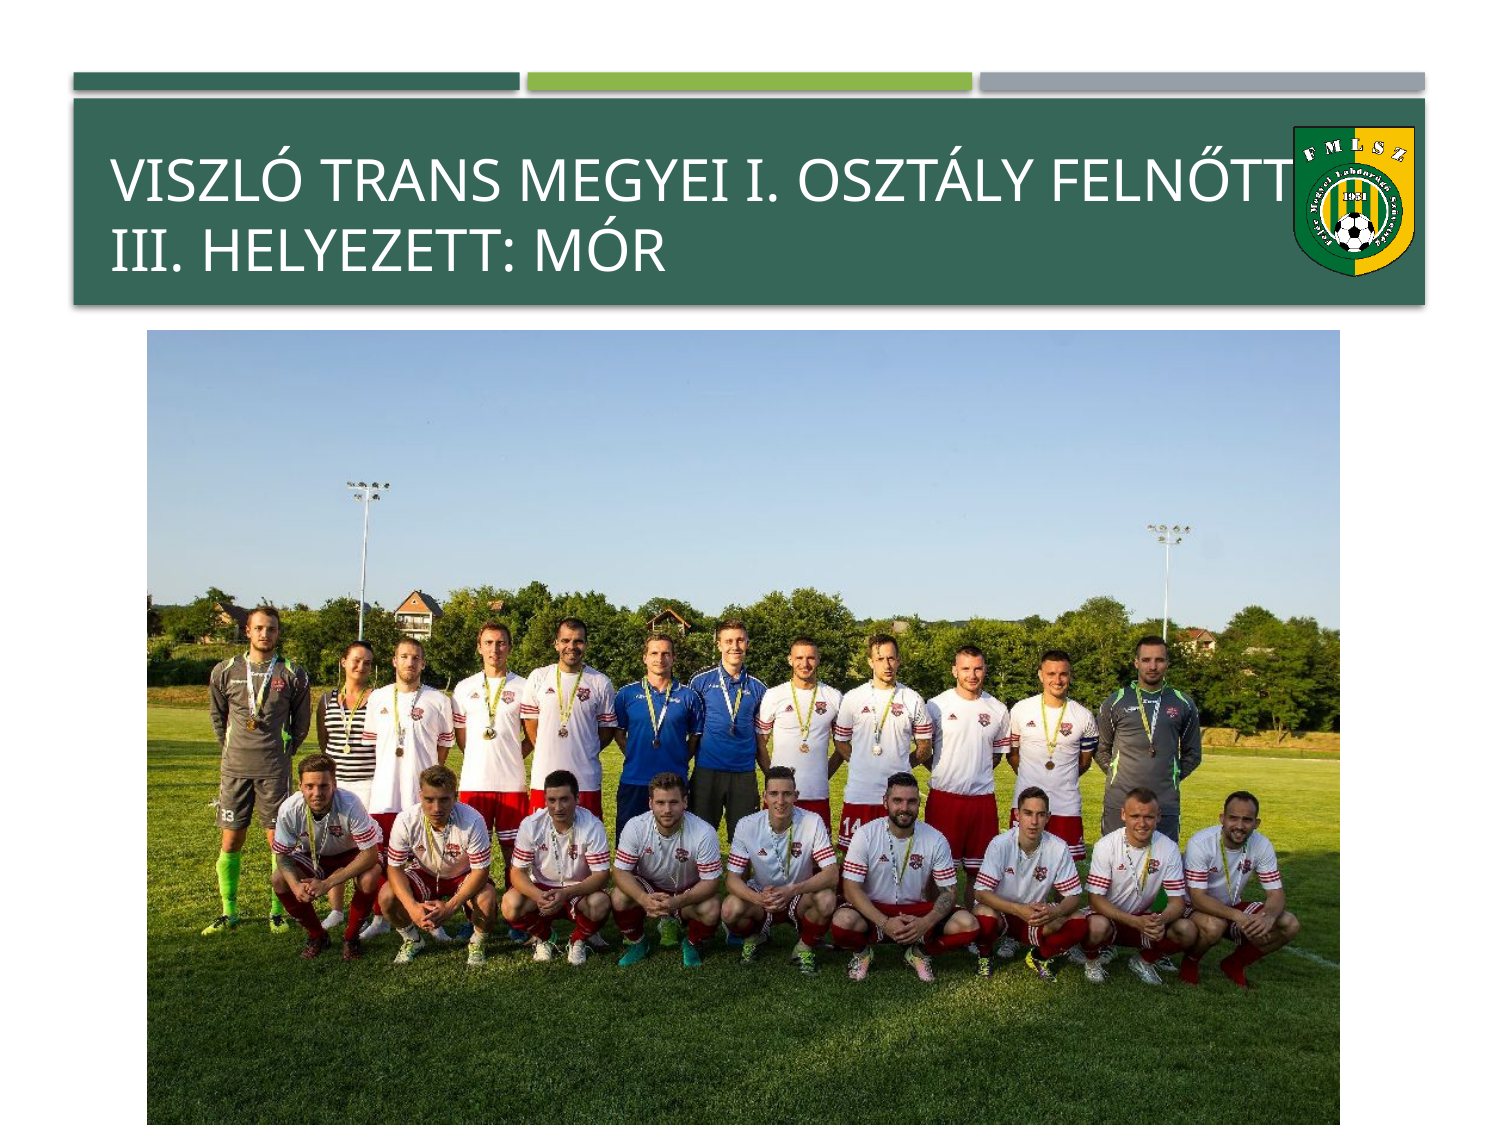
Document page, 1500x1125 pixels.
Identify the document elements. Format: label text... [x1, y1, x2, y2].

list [146, 329, 1340, 1125]
picture [1292, 125, 1415, 278]
title Viszló Trans Megyei I. osztály felnőtt III. helyezett: Mór [95, 112, 1406, 291]
